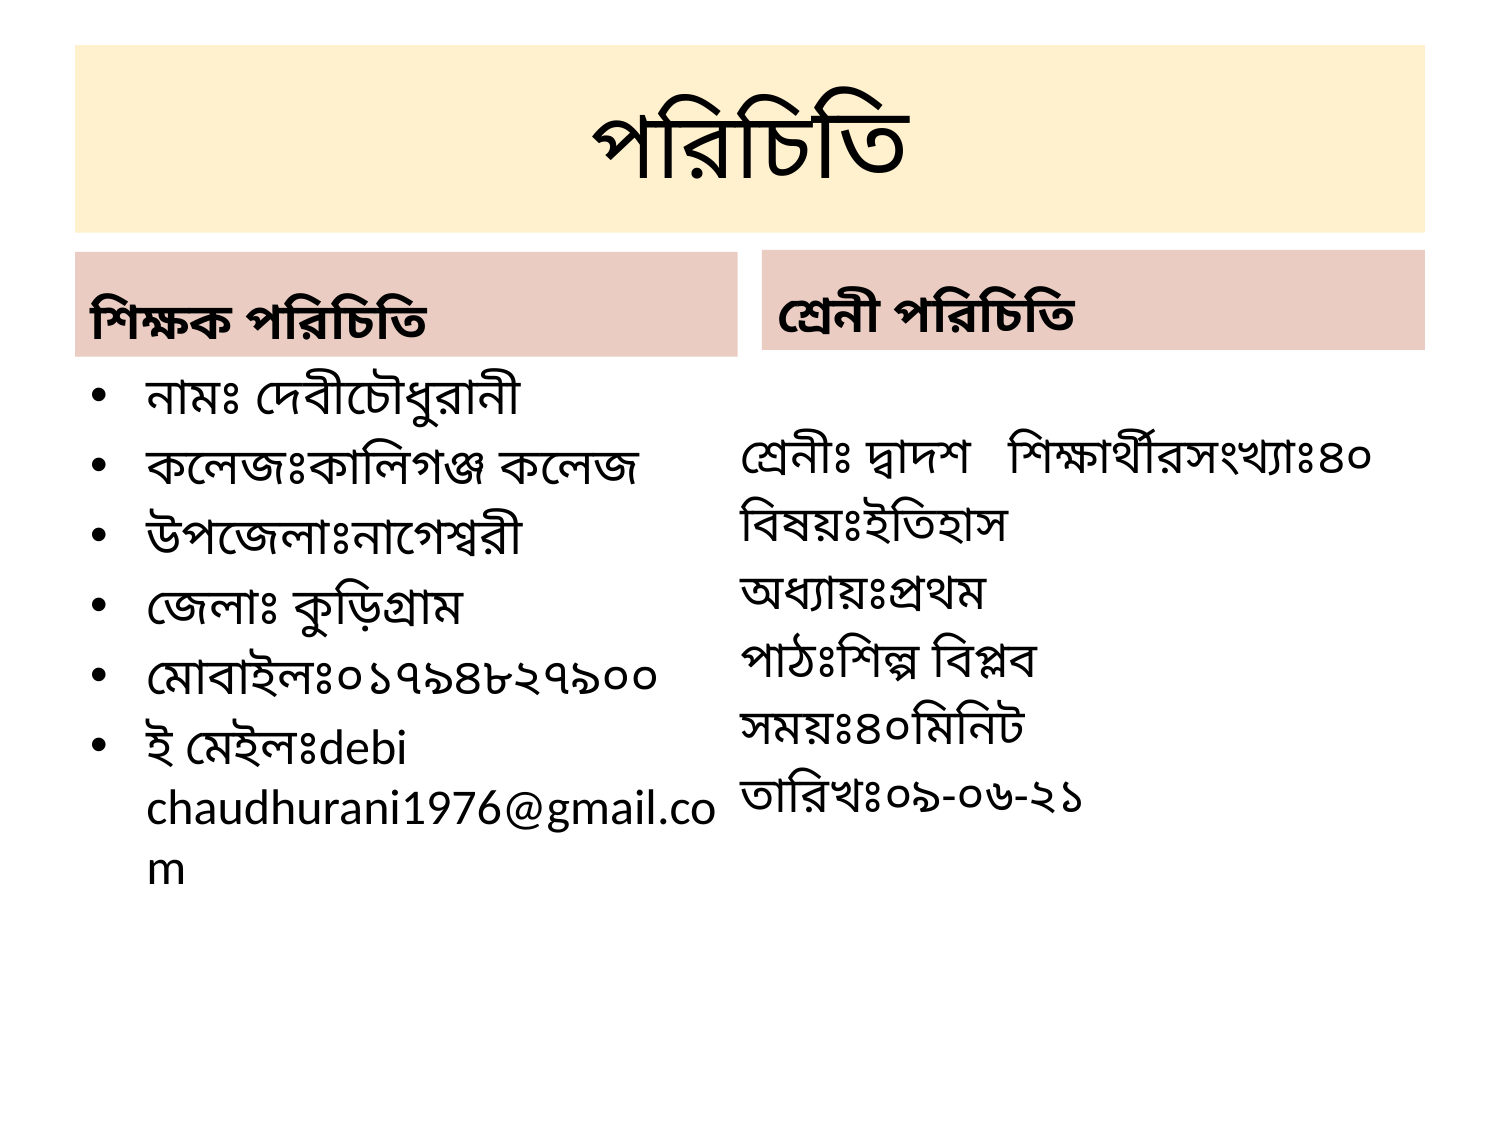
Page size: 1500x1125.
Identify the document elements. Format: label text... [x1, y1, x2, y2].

title পরিচিতি [75, 45, 1425, 233]
list নামঃ দেবীচৌধুরানী কলেজঃকালিগঞ্জ কলেজ উপজেলাঃনাগেশ্বরী জেলাঃ কুড়িগ্রাম মোবাইলঃ০১৭৯৪৮২৭৯০০ ই মেইলঃdebi chaudhurani1976@gmail.com [75, 356, 738, 1005]
list শিক্ষক পরিচিতি [75, 251, 738, 356]
list শ্রেনীঃ দ্বাদশ শিক্ষার্থীরসংখ্যাঃ৪০ বিষয়ঃইতিহাস অধ্যায়ঃপ্রথম পাঠঃশিল্প বিপ্লব সময়ঃ৪০মিনিট তারিখঃ০৯-০৬-২১ [725, 350, 1413, 838]
list শ্রেনী পরিচিতি [761, 249, 1425, 350]
